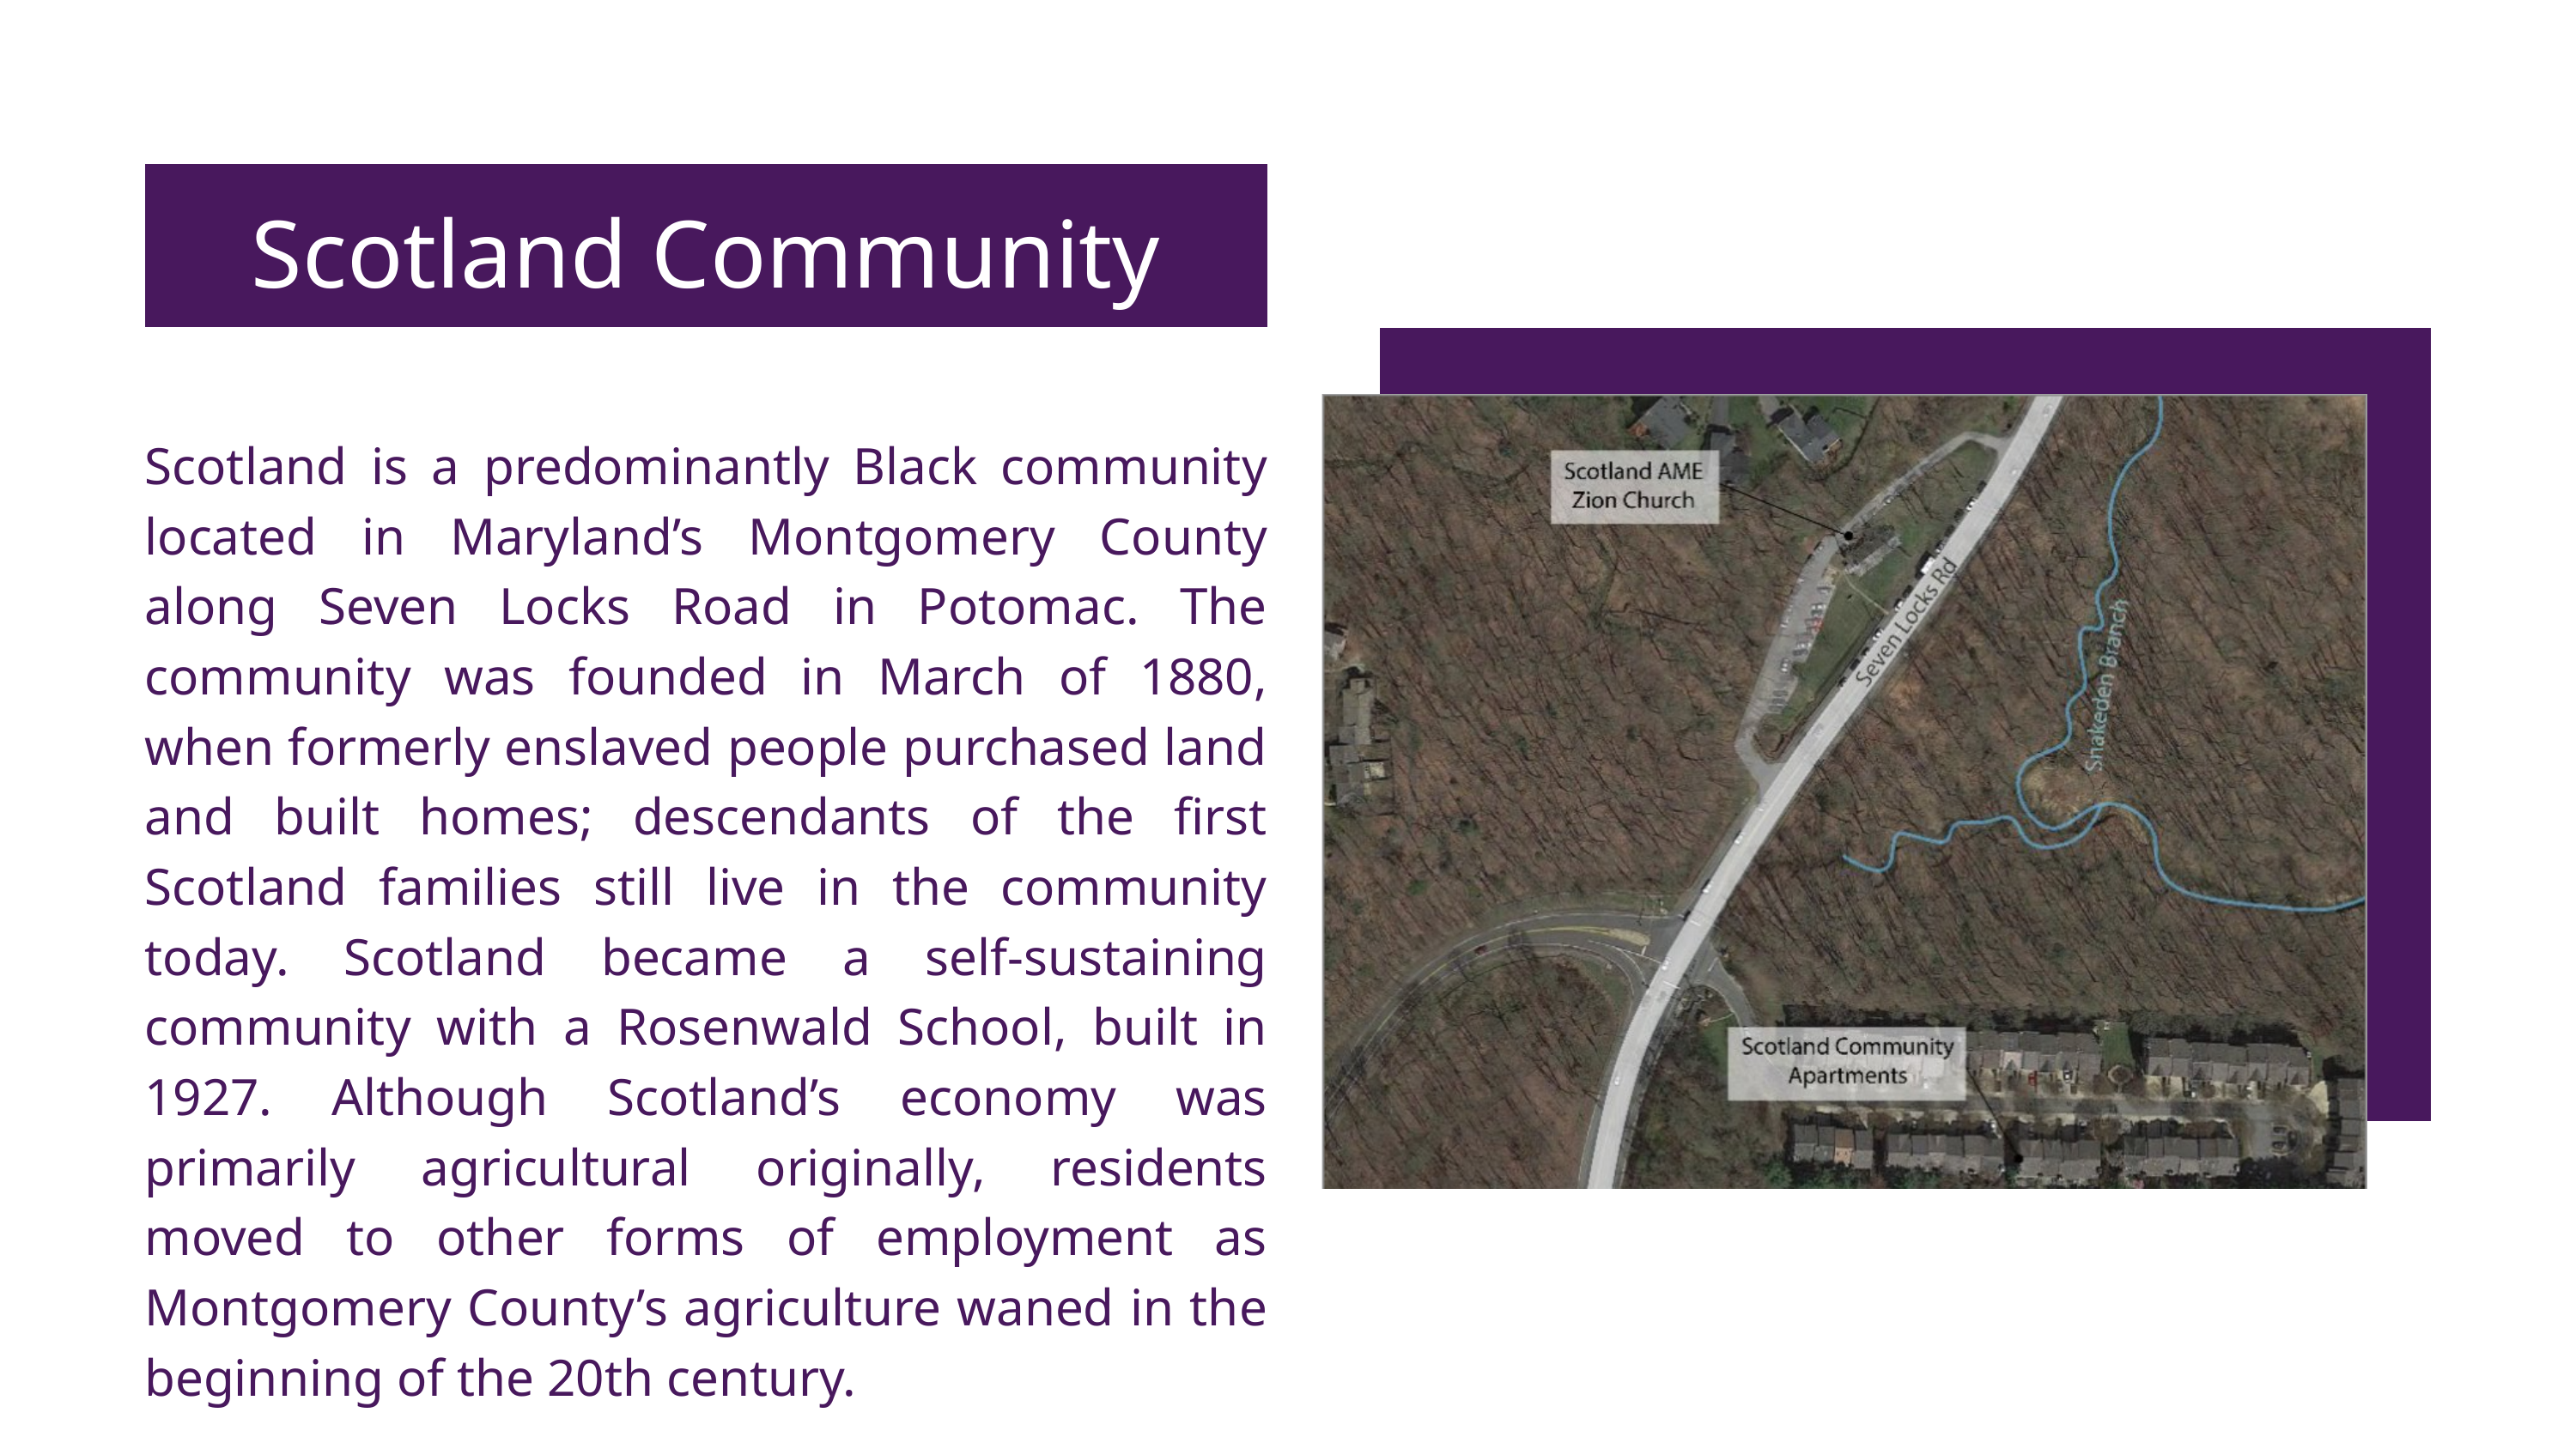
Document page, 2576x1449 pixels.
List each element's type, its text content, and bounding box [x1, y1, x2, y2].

picture [1320, 394, 2367, 1189]
text_box Scotland is a predominantly Black community located in Maryland’s Montgomery County along Seven Locks Road in Potomac. The community was founded in March of 1880, when formerly enslaved people purchased land and built homes; descendants of the first Scotland families still live in the community today. Scotland became a self-sustaining community with a Rosenwald School, built in 1927. Although Scotland’s economy was primarily agricultural originally, residents moved to other forms of employment as Montgomery County’s agriculture waned in the beginning of the 20th century. [144, 424, 1267, 1406]
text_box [1380, 327, 2432, 1122]
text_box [144, 163, 1268, 328]
